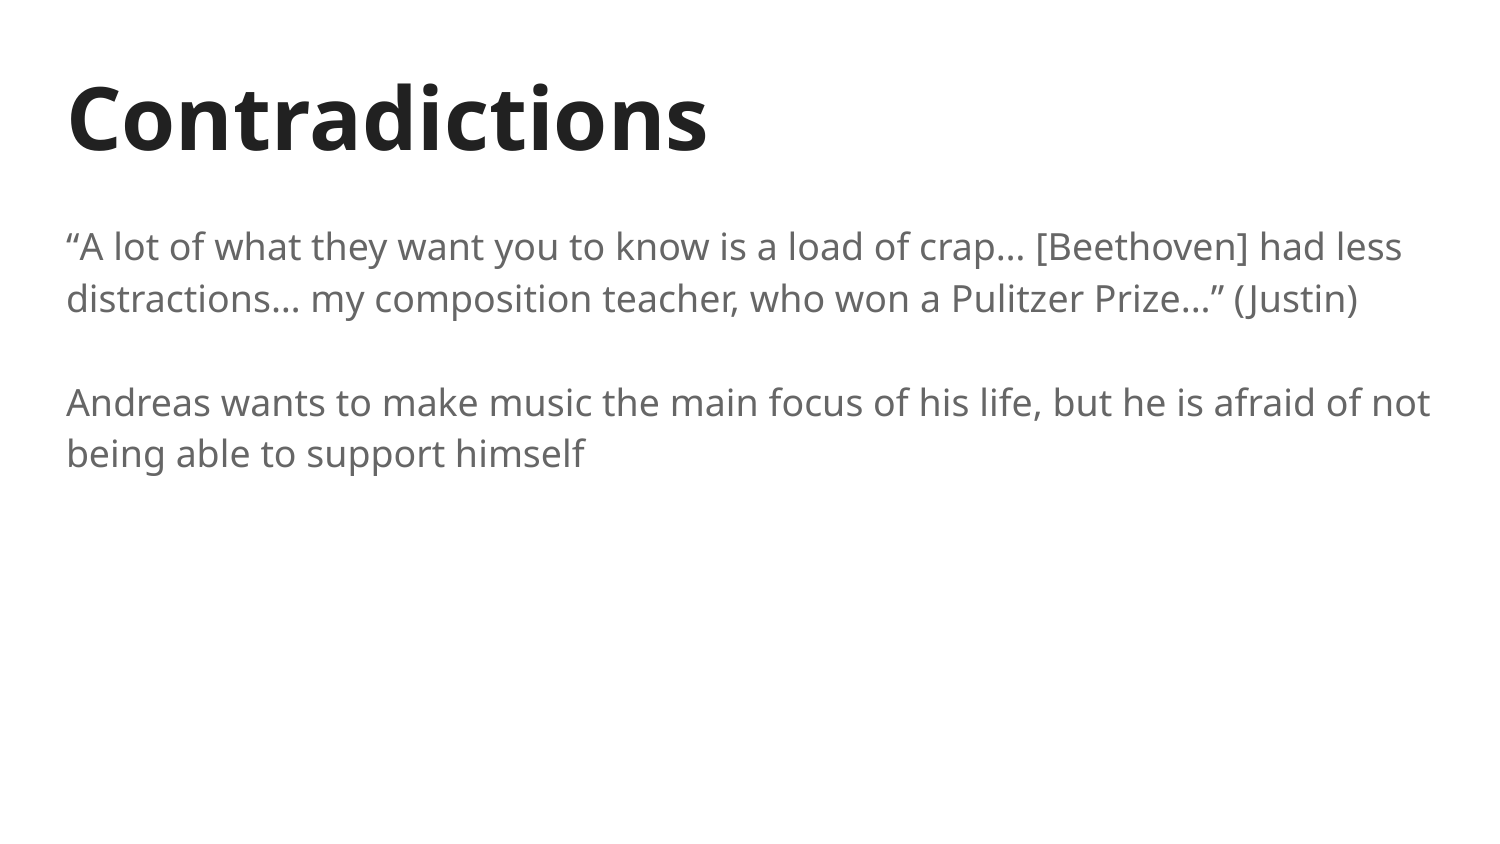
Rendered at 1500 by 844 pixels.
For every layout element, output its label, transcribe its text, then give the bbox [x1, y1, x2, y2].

list “A lot of what they want you to know is a load of crap… [Beethoven] had less distractions… my composition teacher, who won a Pulitzer Prize...” (Justin) Andreas wants to make music the main focus of his life, but he is afraid of not being able to support himself [51, 201, 1449, 750]
title Contradictions [51, 48, 1449, 180]
